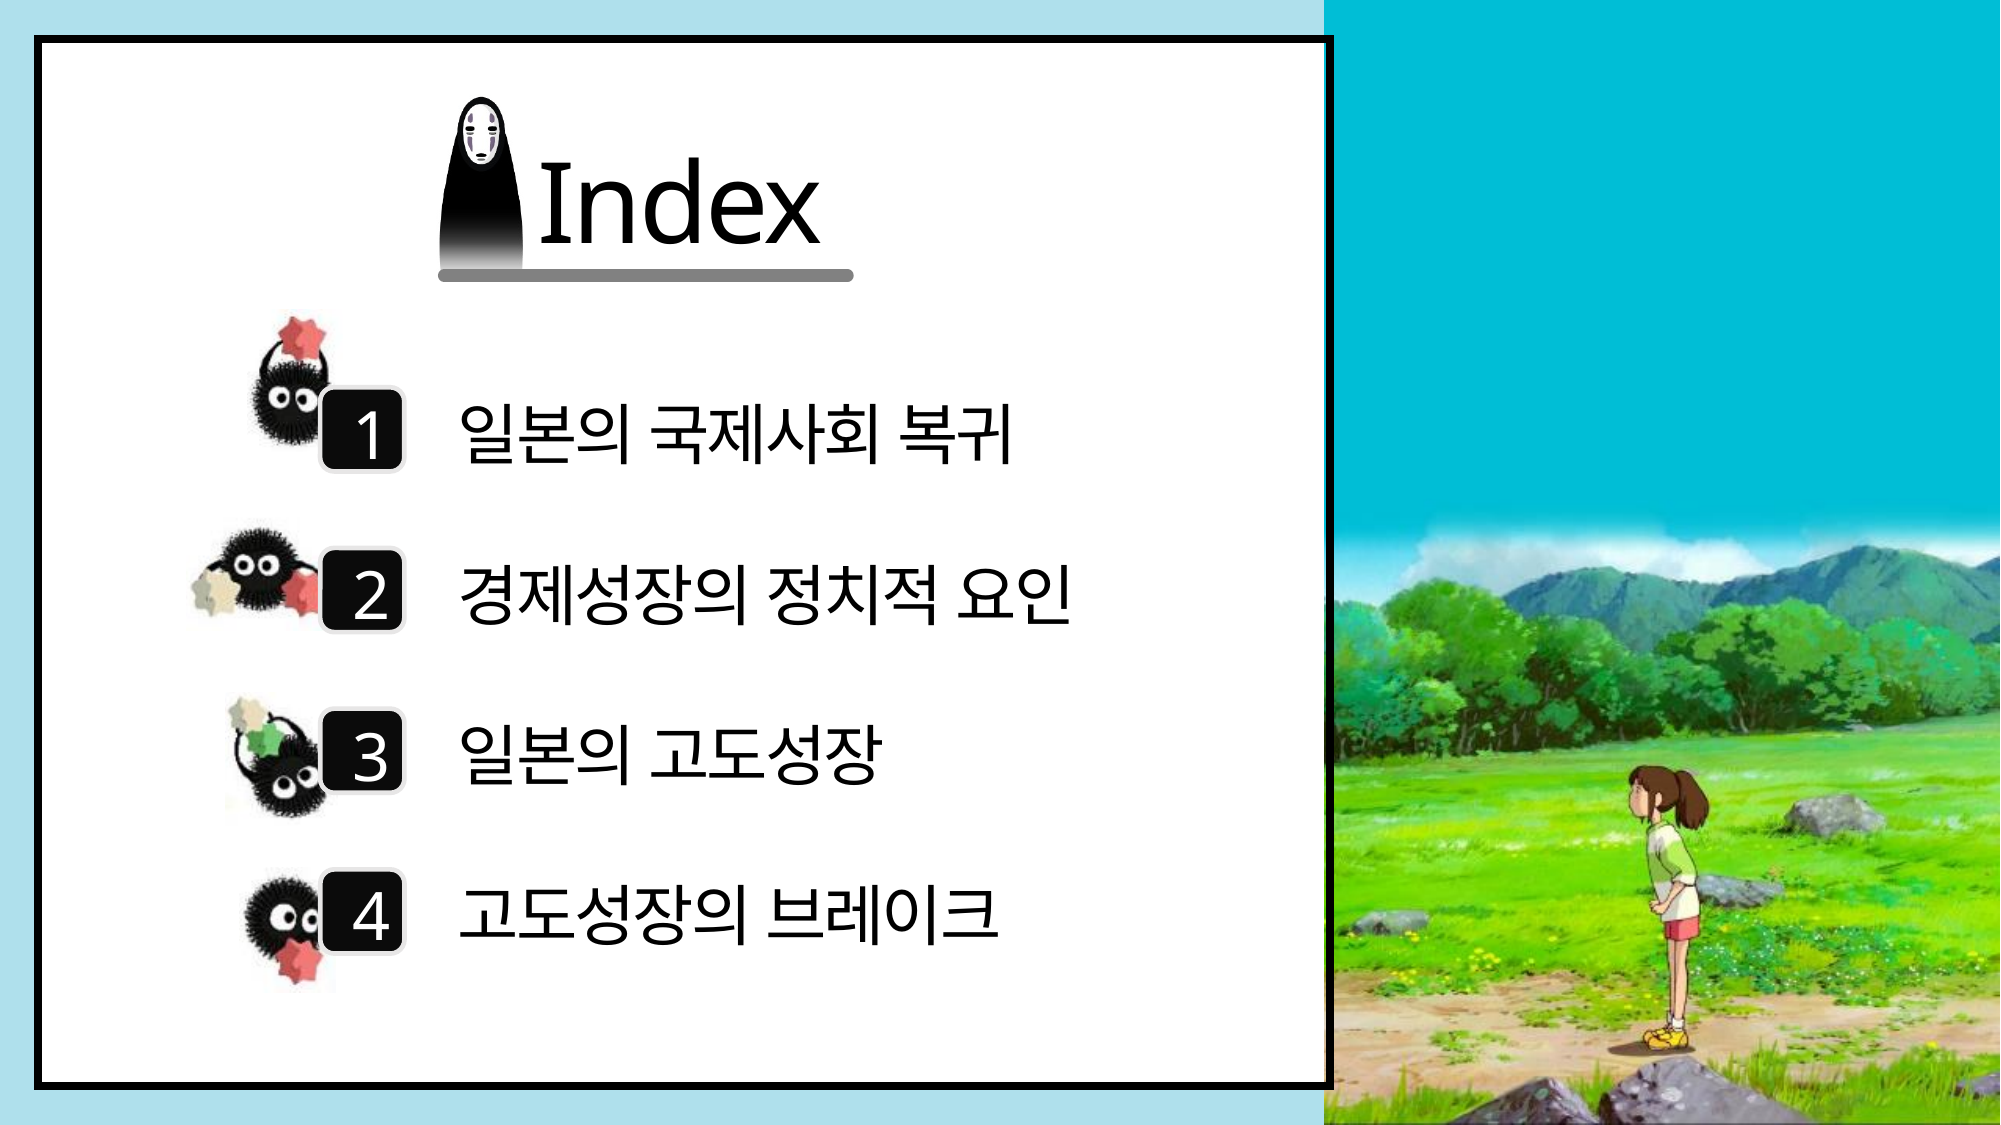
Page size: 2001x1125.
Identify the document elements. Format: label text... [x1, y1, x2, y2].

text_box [247, 309, 1158, 482]
text_box [37, 38, 1324, 1087]
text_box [225, 692, 1158, 826]
text_box [19, 19, 1324, 1106]
picture [435, 94, 526, 279]
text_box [239, 866, 1158, 993]
text_box Index [526, 124, 852, 274]
picture [1324, 0, 2000, 1125]
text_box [186, 506, 1158, 643]
